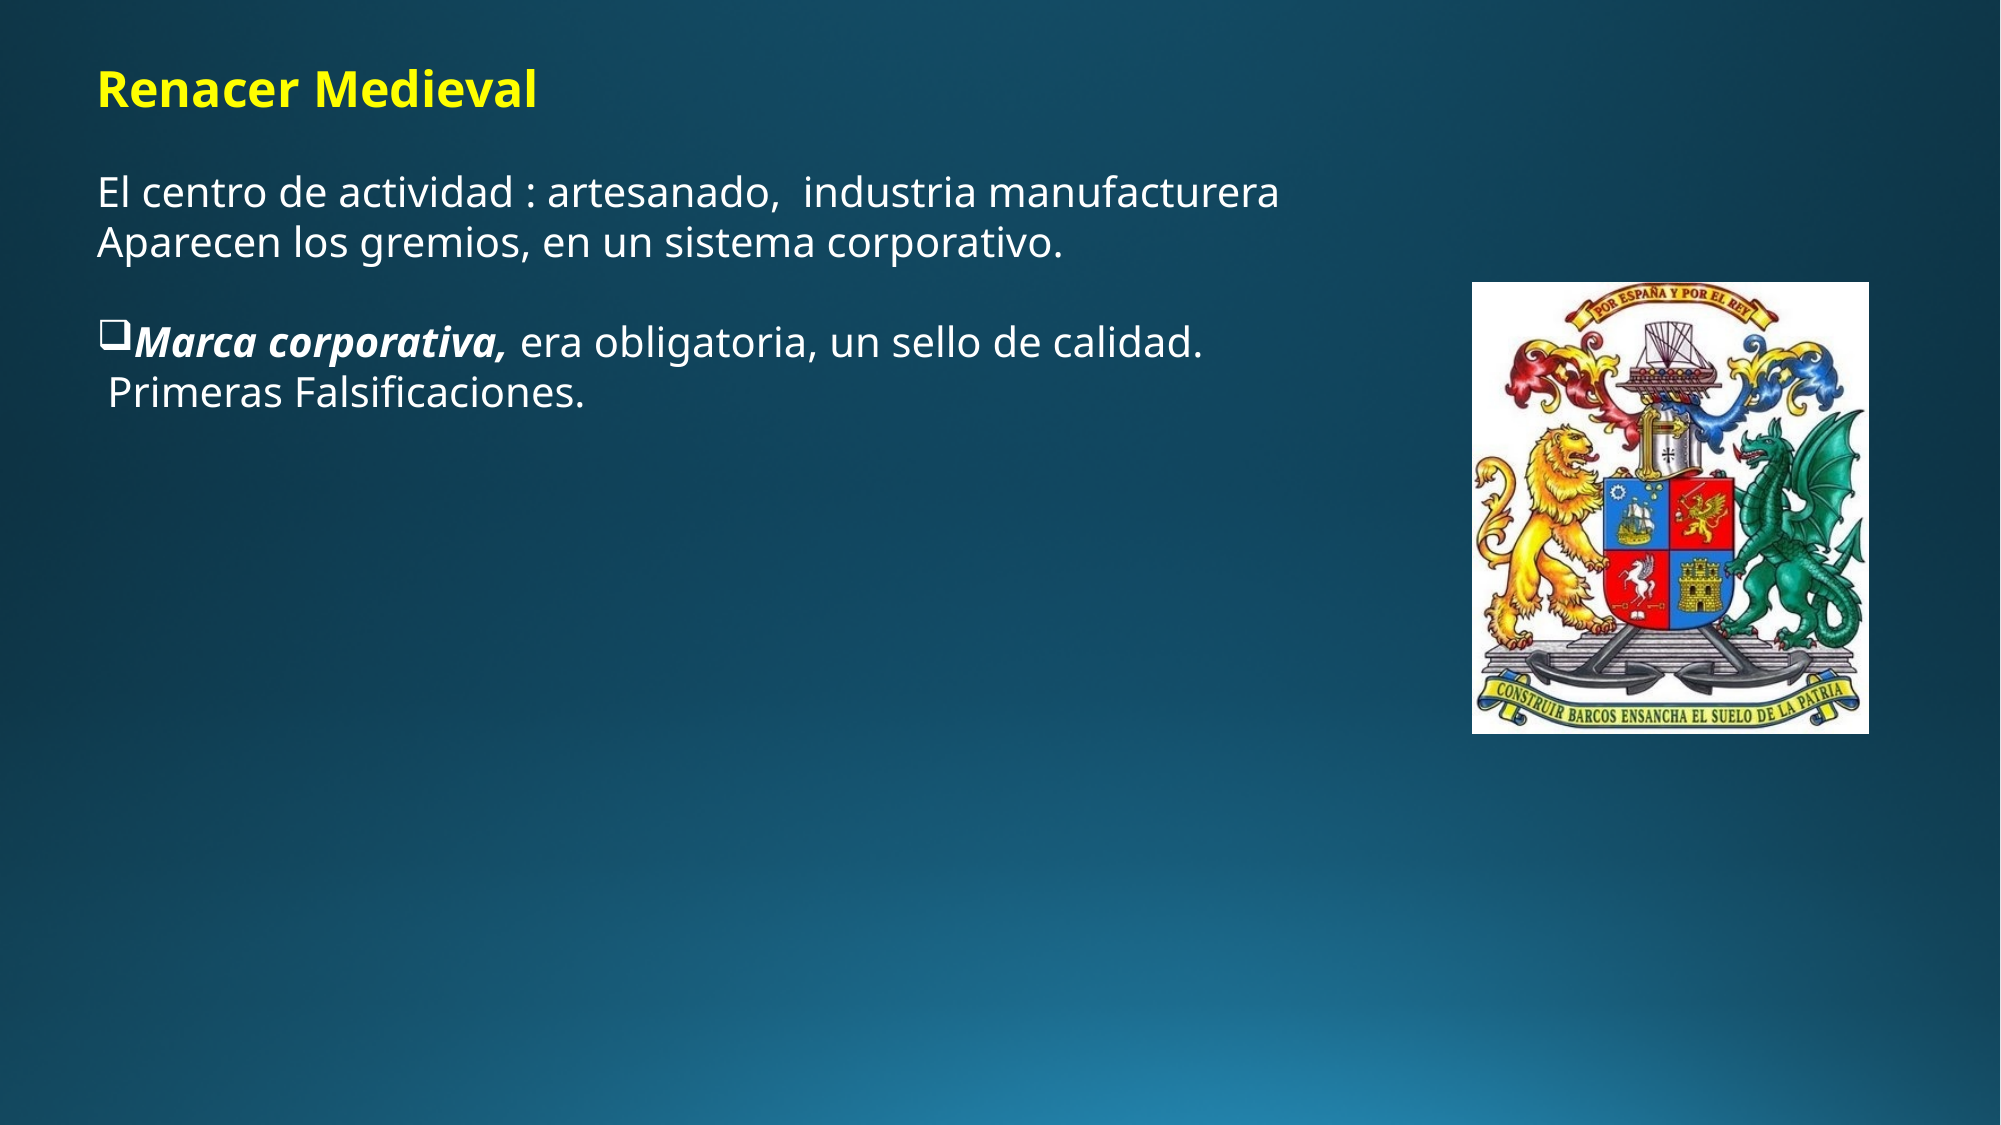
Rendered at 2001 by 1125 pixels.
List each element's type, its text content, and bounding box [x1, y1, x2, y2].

picture [0, 0, 2001, 1125]
text_box El centro de actividad : artesanado, industria manufacturera Aparecen los gremios, en un sistema corporativo. Marca corporativa, era obligatoria, un sello de calidad. Primeras Falsificaciones. [82, 157, 1982, 473]
text_box Renacer Medieval [81, 49, 1938, 125]
